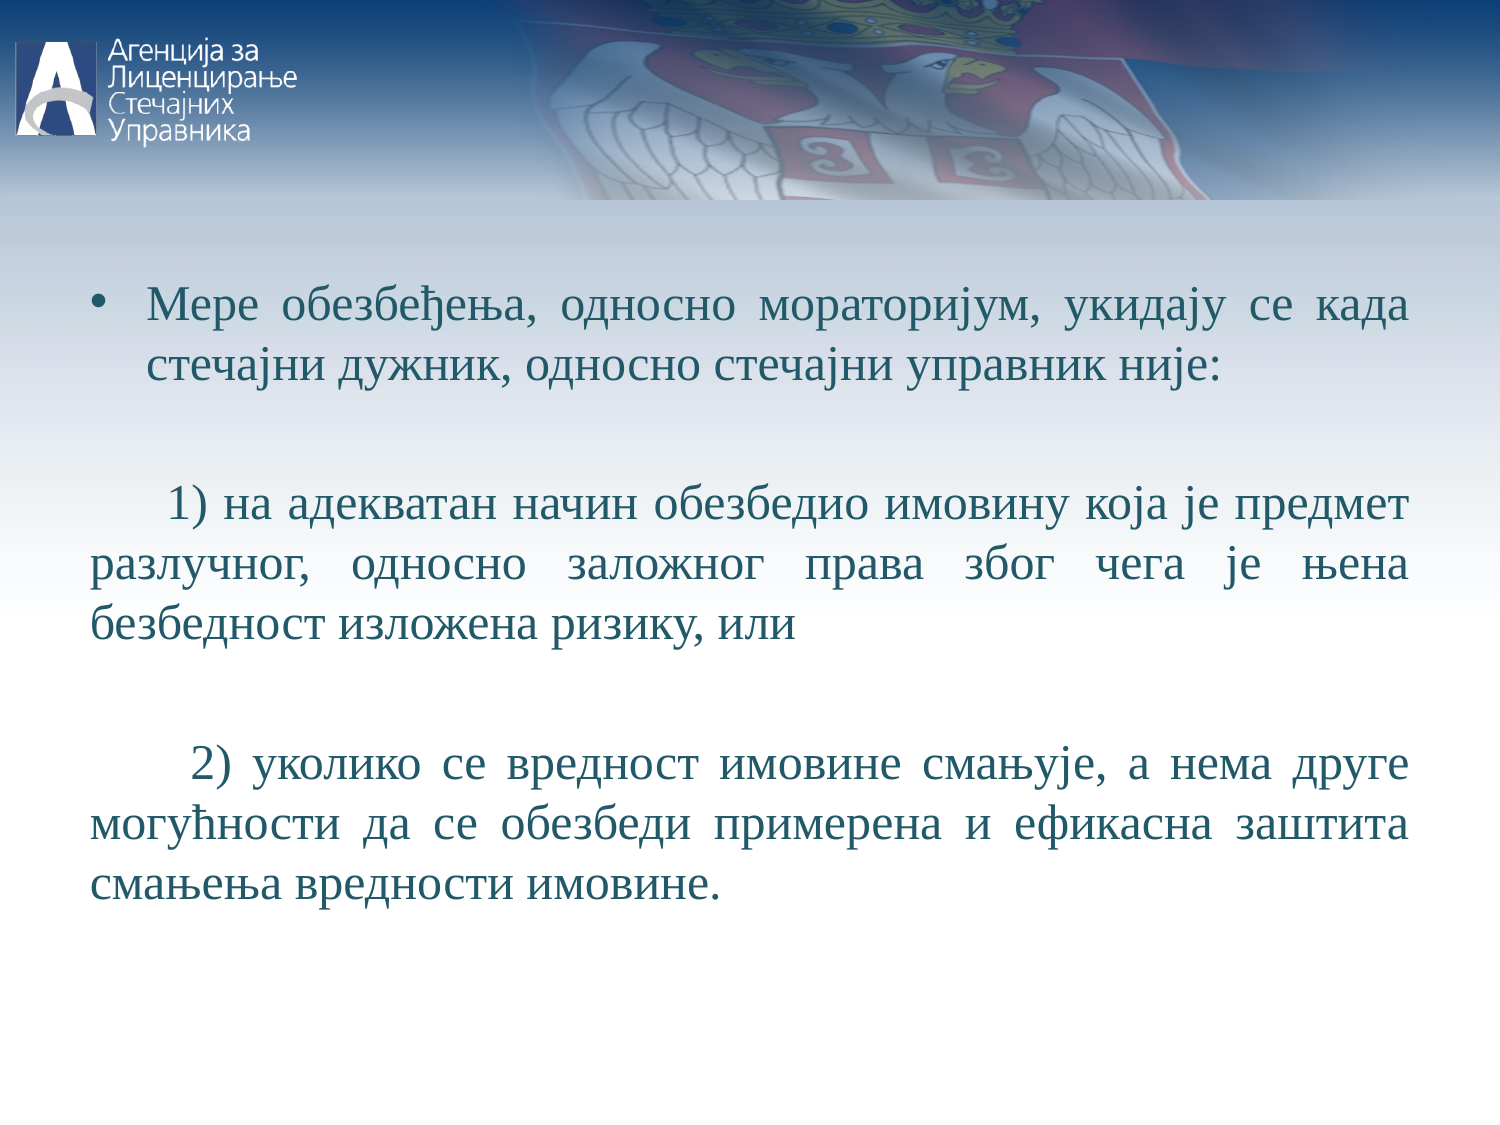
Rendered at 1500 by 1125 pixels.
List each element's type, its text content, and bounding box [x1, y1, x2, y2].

picture [0, 0, 1500, 1113]
list Мере обезбеђења, односно мораторијум, укидају се када стечајни дужник, односно стечајни управник није: 1) на адекватан начин обезбедио имовину која је предмет разлучног, односно заложног права због чега је њена безбедност изложена ризику, или 2) уколико се вредност имовине смањује, а нема друге могућности да се обезбеди примерена и ефикасна заштита смањења вредности имовине. [75, 262, 1425, 1005]
